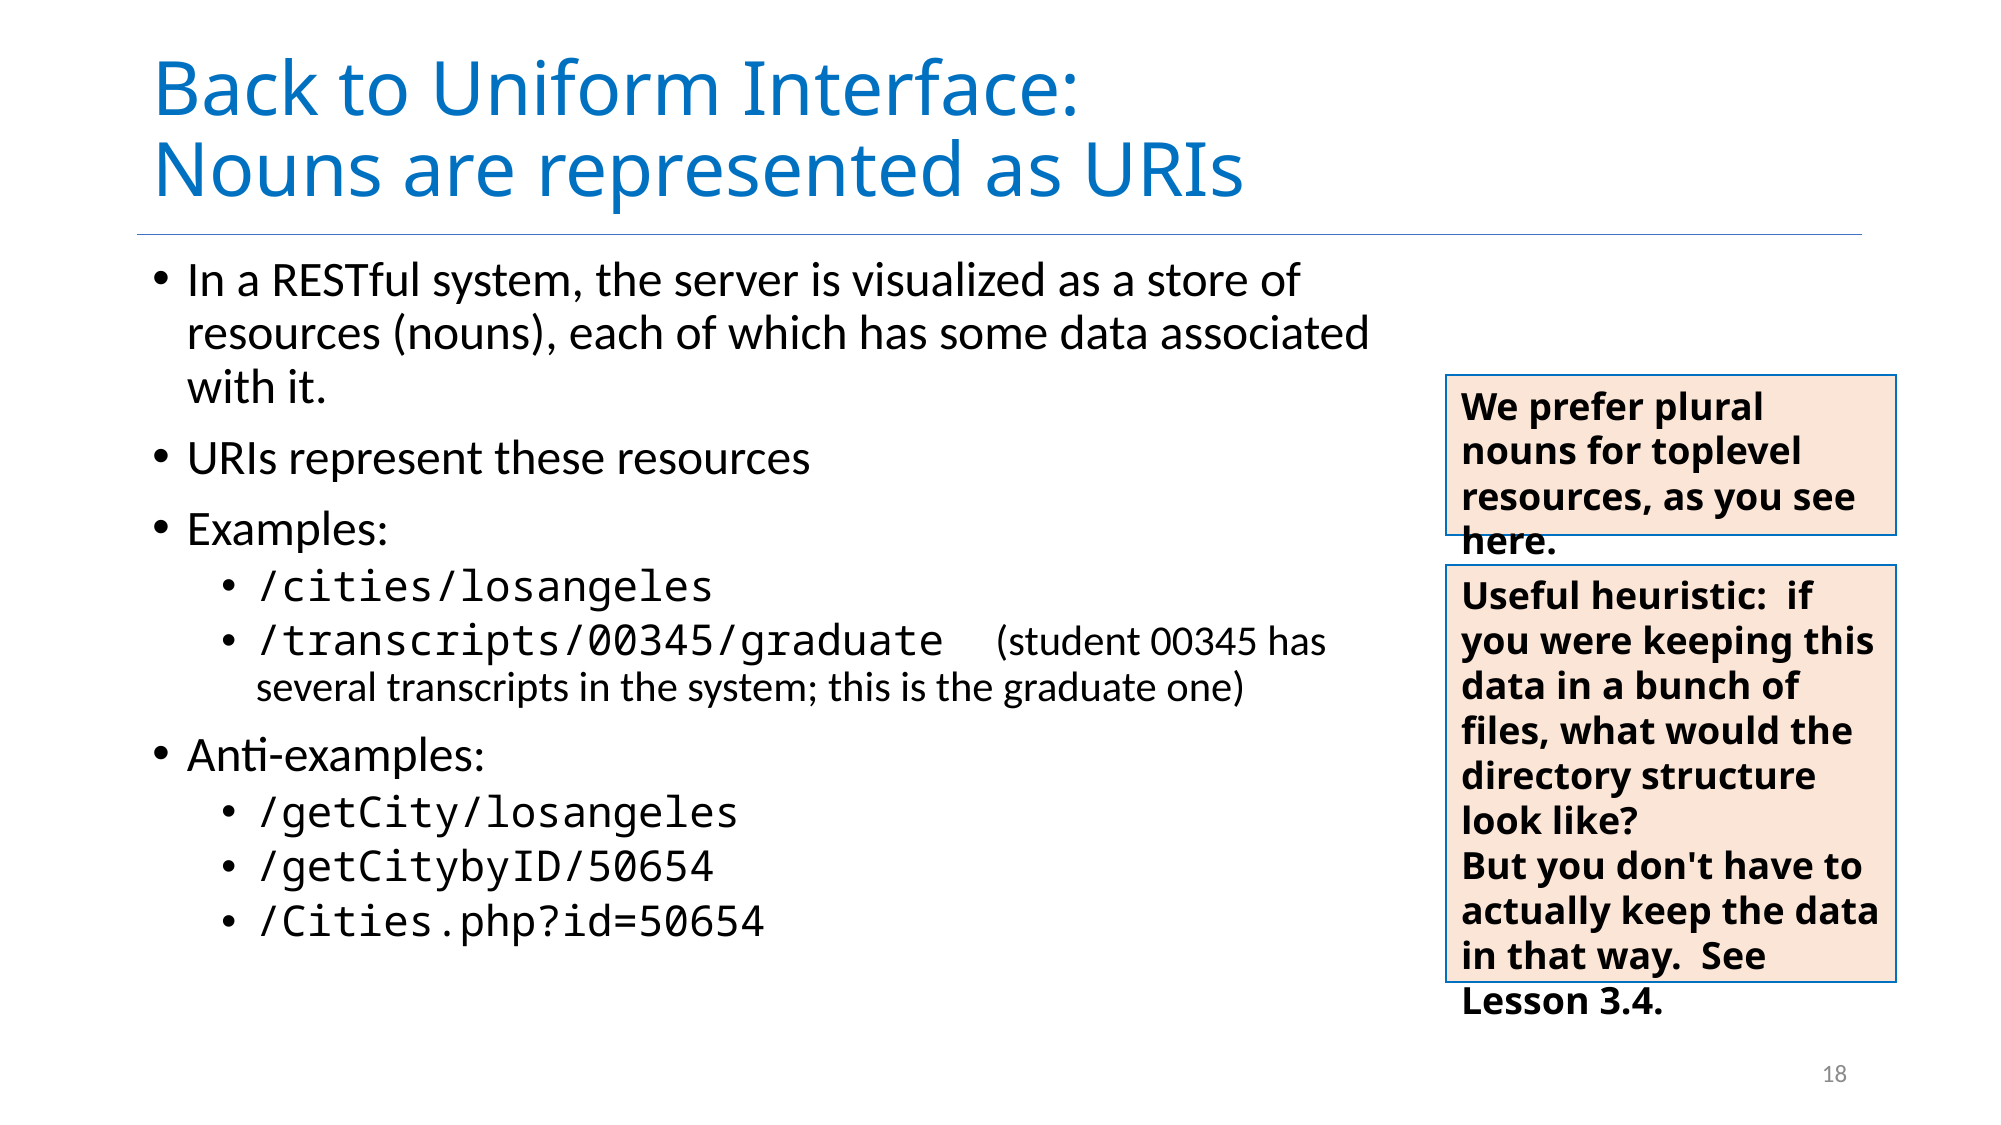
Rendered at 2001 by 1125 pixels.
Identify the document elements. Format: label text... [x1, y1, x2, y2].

slide_number 18 [1412, 1042, 1863, 1103]
list In a RESTful system, the server is visualized as a store of resources (nouns), each of which has some data associated with it. URIs represent these resources Examples: /cities/losangeles /transcripts/00345/graduate (student 00345 has several transcripts in the system; this is the graduate one) Anti-examples: /getCity/losangeles /getCitybyID/50654 /Cities.php?id=50654 [137, 246, 1432, 960]
text_box We prefer plural nouns for toplevel resources, as you see here. [1445, 374, 1897, 536]
title Back to Uniform Interface: Nouns are represented as URIs [137, 3, 1863, 221]
text_box Useful heuristic: if you were keeping this data in a bunch of files, what would the directory structure look like? But you don't have to actually keep the data in that way. See Lesson 3.4. [1445, 564, 1897, 983]
